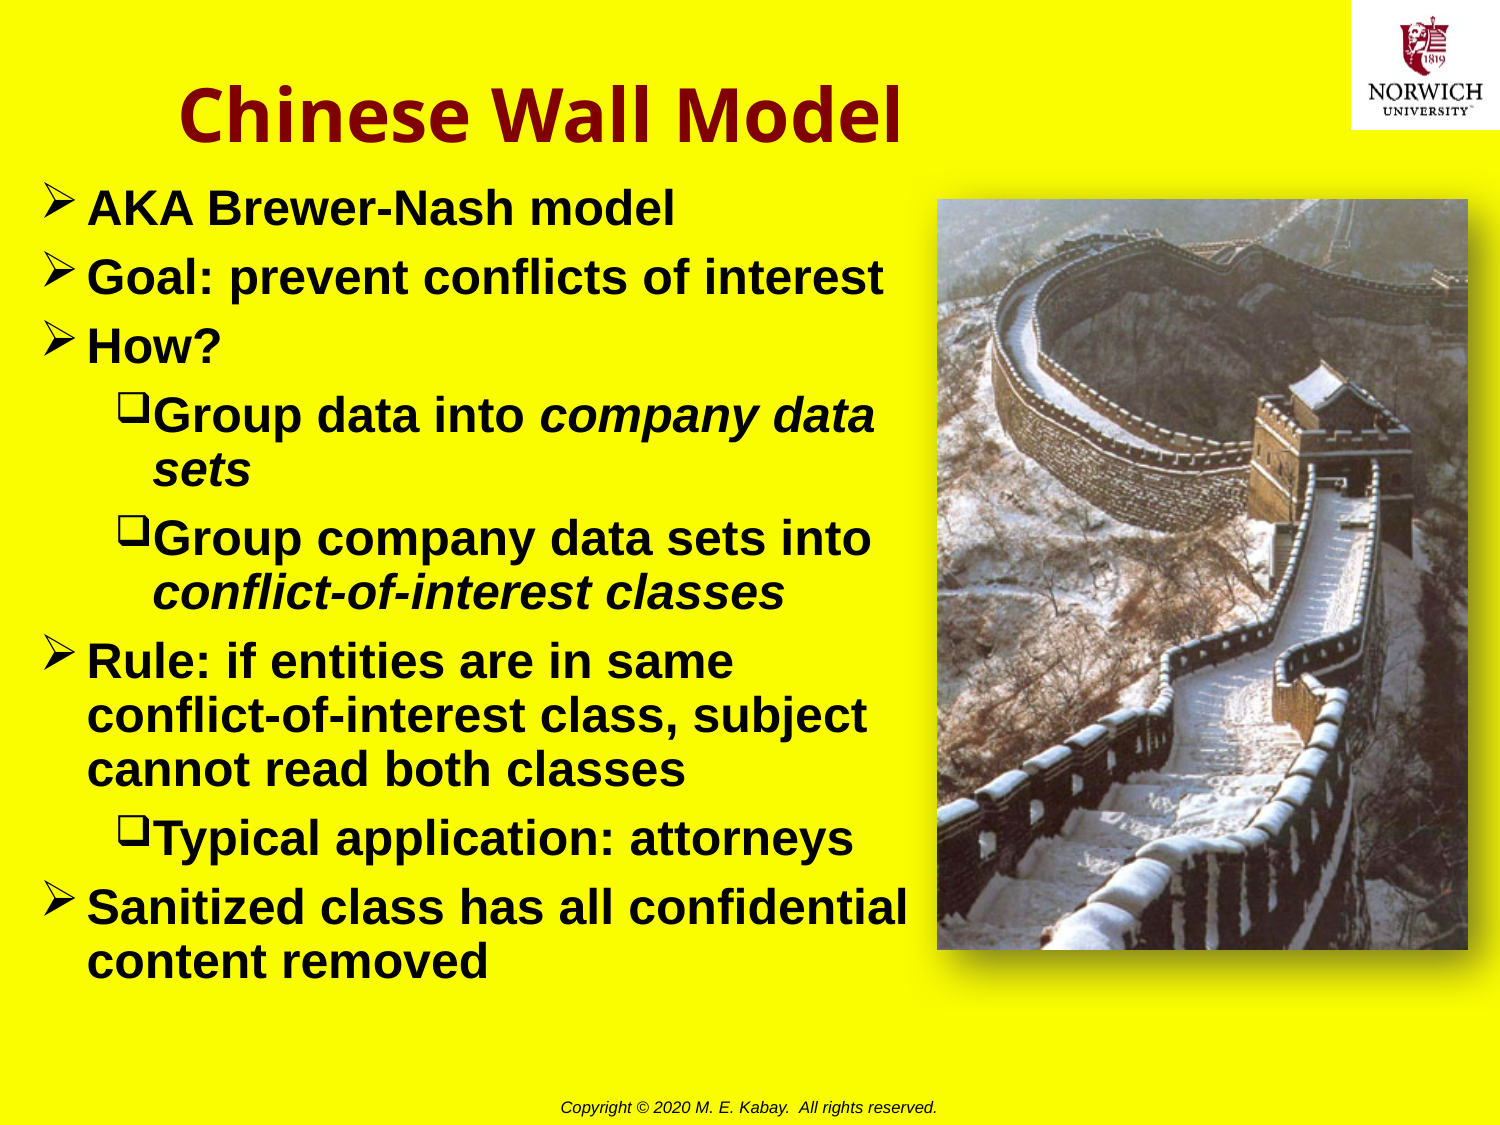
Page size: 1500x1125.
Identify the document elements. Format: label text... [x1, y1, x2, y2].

list AKA Brewer-Nash model Goal: prevent conflicts of interest How? Group data into company data sets Group company data sets into conflict-of-interest classes Rule: if entities are in same conflict-of-interest class, subject cannot read both classes Typical application: attorneys Sanitized class has all confidential content removed [24, 174, 938, 1038]
picture [937, 199, 1468, 951]
picture [1351, 0, 1500, 130]
title Chinese Wall Model [161, 24, 1339, 196]
